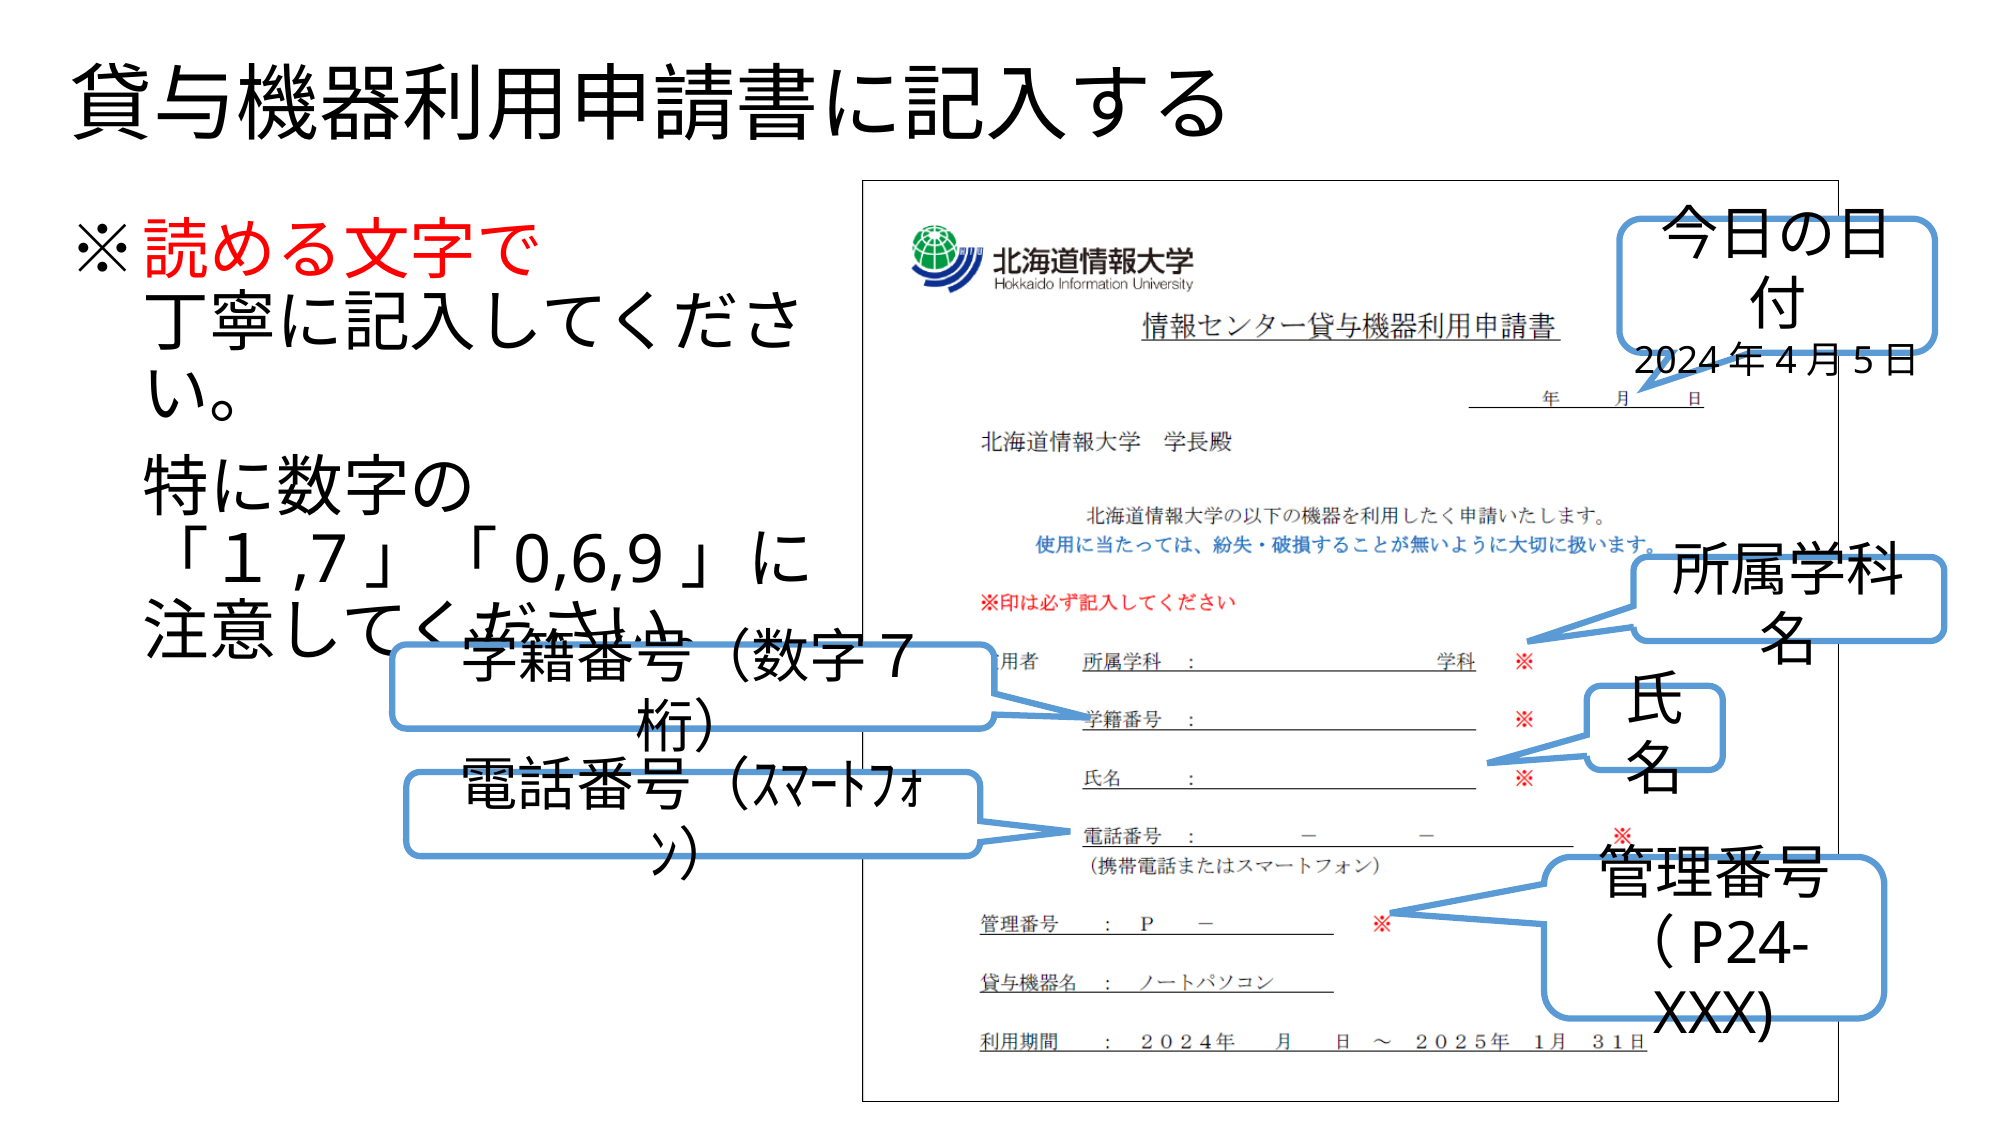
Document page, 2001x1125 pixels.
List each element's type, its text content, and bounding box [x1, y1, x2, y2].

text_box 学籍番号（数字７桁） [391, 643, 862, 730]
text_box 所属学科名 [1839, 555, 1946, 643]
text_box 管理番号 （P24-XXX) [1839, 855, 1886, 1020]
list ※ 読める文字で 丁寧に記入してください。 特に数字の 「１,7」「0,6,9」に 注意してください。 [54, 208, 862, 862]
picture [862, 180, 1839, 1102]
text_box 今日の日付 2024年4月5日 [1839, 217, 1937, 354]
title 貸与機器利用申請書に記入する [54, 54, 1945, 209]
text_box 電話番号（ｽﾏｰﾄﾌｫﾝ） [405, 770, 862, 858]
